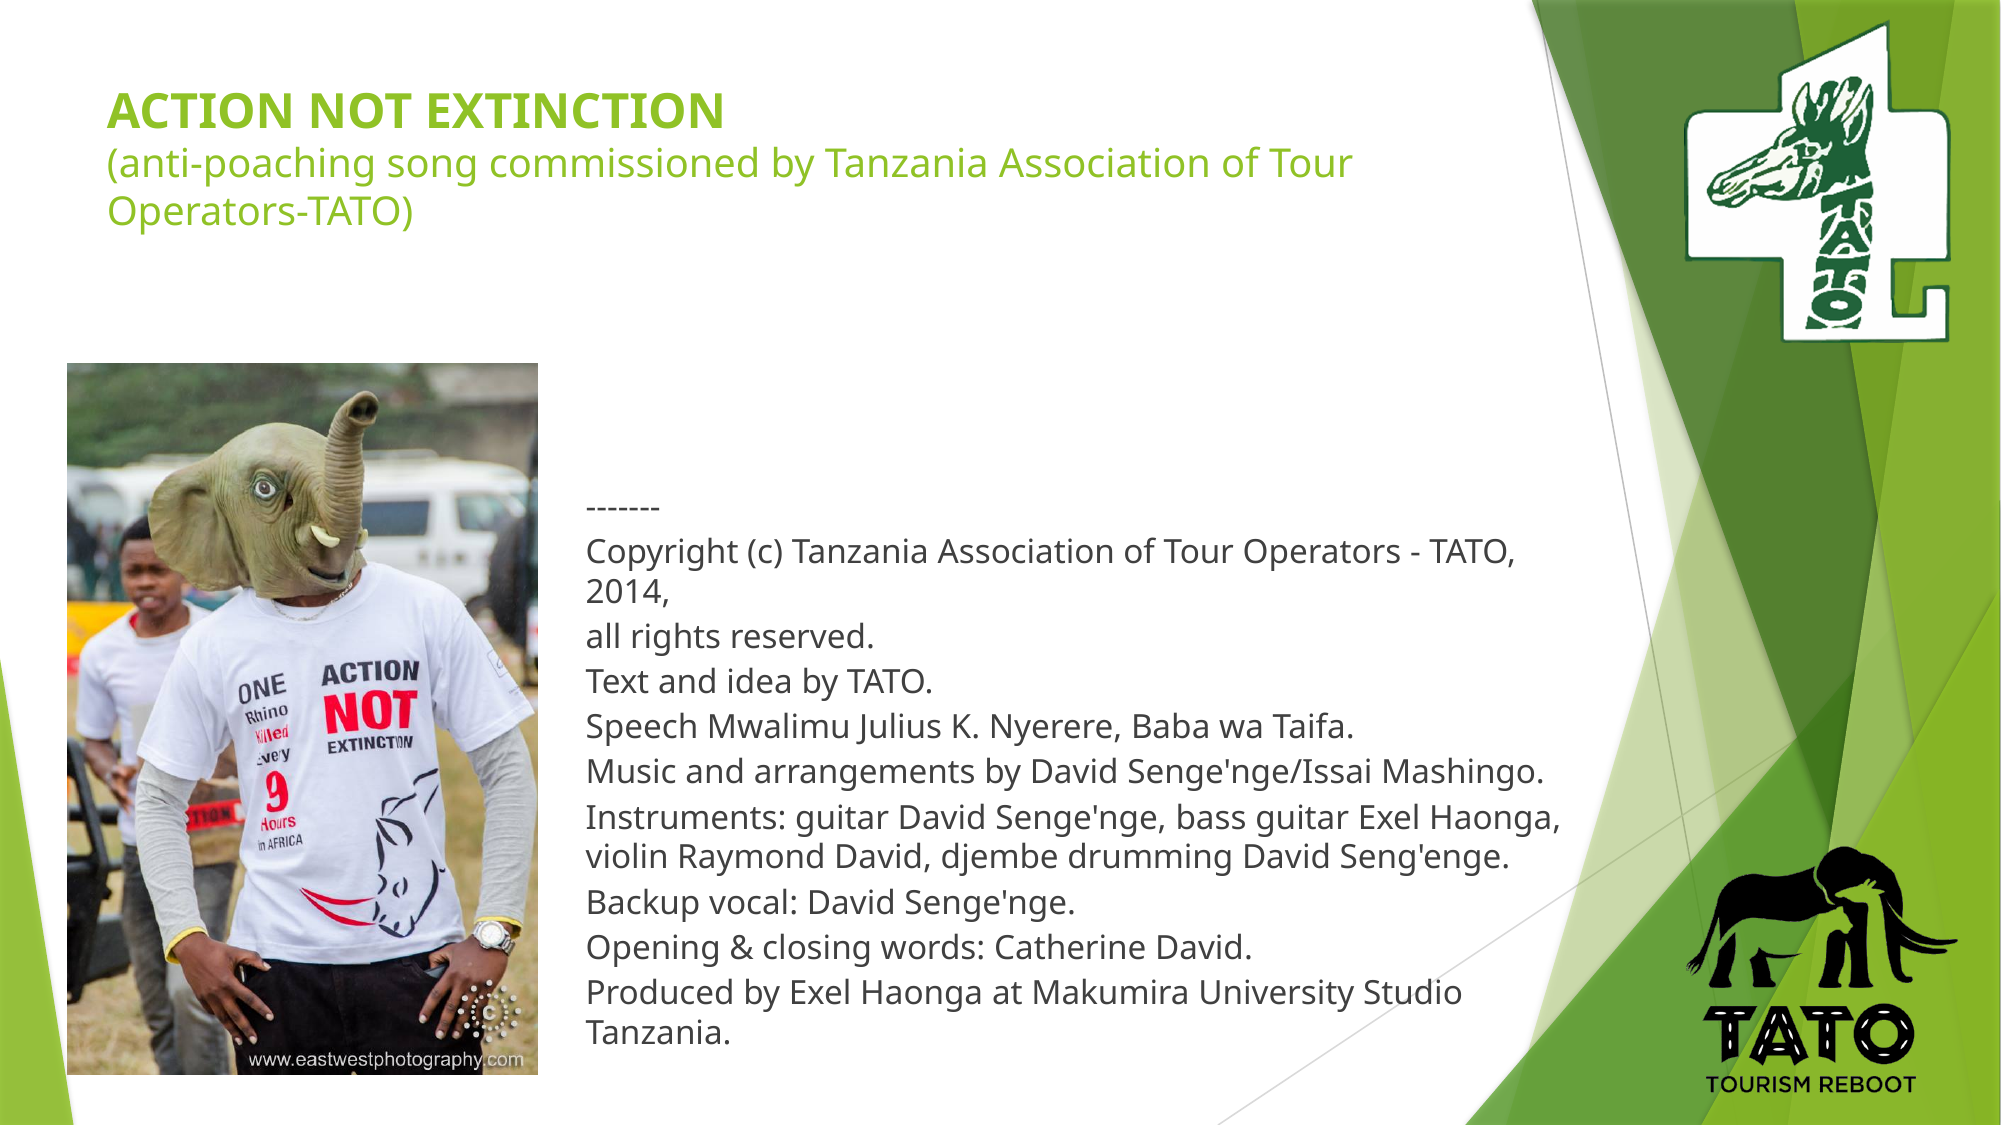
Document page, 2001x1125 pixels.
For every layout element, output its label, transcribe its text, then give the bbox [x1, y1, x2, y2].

picture [1684, 18, 1952, 343]
list ------- Copyright (c) Tanzania Association of Tour Operators - TATO, 2014, all rights reserved. Text and idea by TATO. Speech Mwalimu Julius K. Nyerere, Baba wa Taifa. Music and arrangements by David Senge'nge/Issai Mashingo. Instruments: guitar David Senge'nge, bass guitar Exel Haonga, violin Raymond David, djembe drumming David Seng'enge. Backup vocal: David Senge'nge. Opening & closing words: Catherine David. Produced by Exel Haonga at Makumira University Studio Tanzania. [570, 447, 1592, 1075]
picture [1652, 818, 1983, 1125]
title ACTION NOT EXTINCTION (anti-poaching song commissioned by Tanzania Association of Tour Operators-TATO) [91, 72, 1503, 289]
picture [67, 363, 539, 1075]
